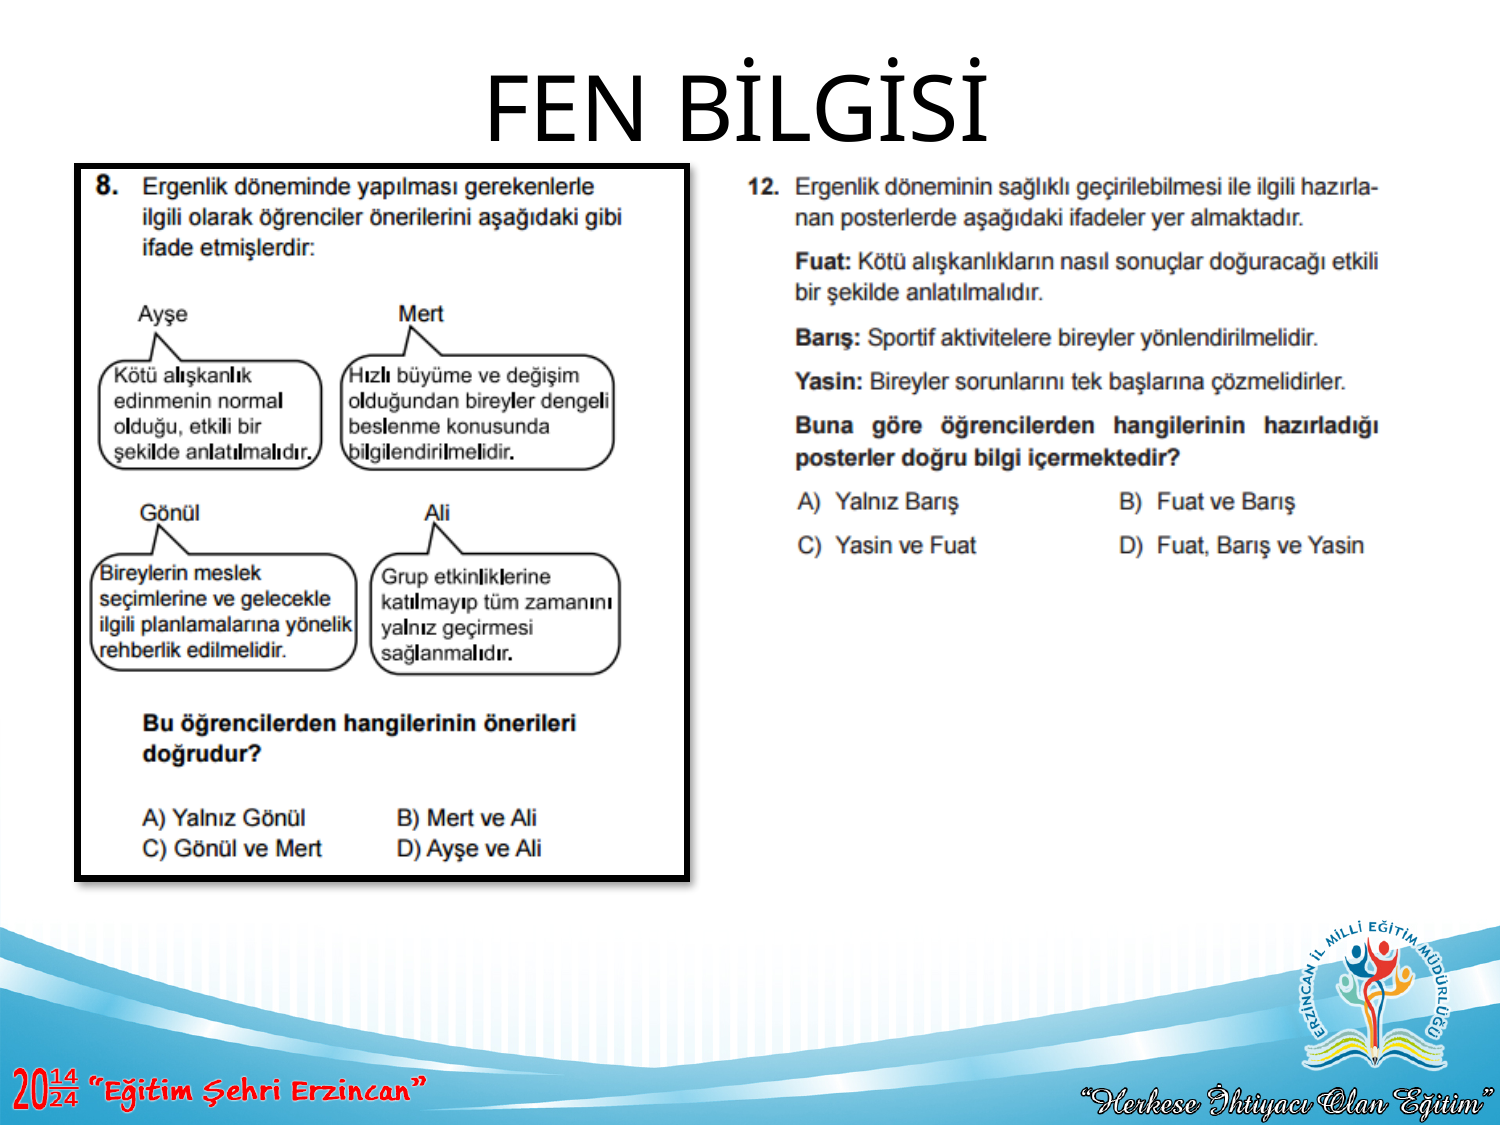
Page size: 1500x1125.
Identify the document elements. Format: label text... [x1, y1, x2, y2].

picture [0, 0, 1500, 1125]
title FEN BİLGİSİ [89, 33, 1384, 191]
